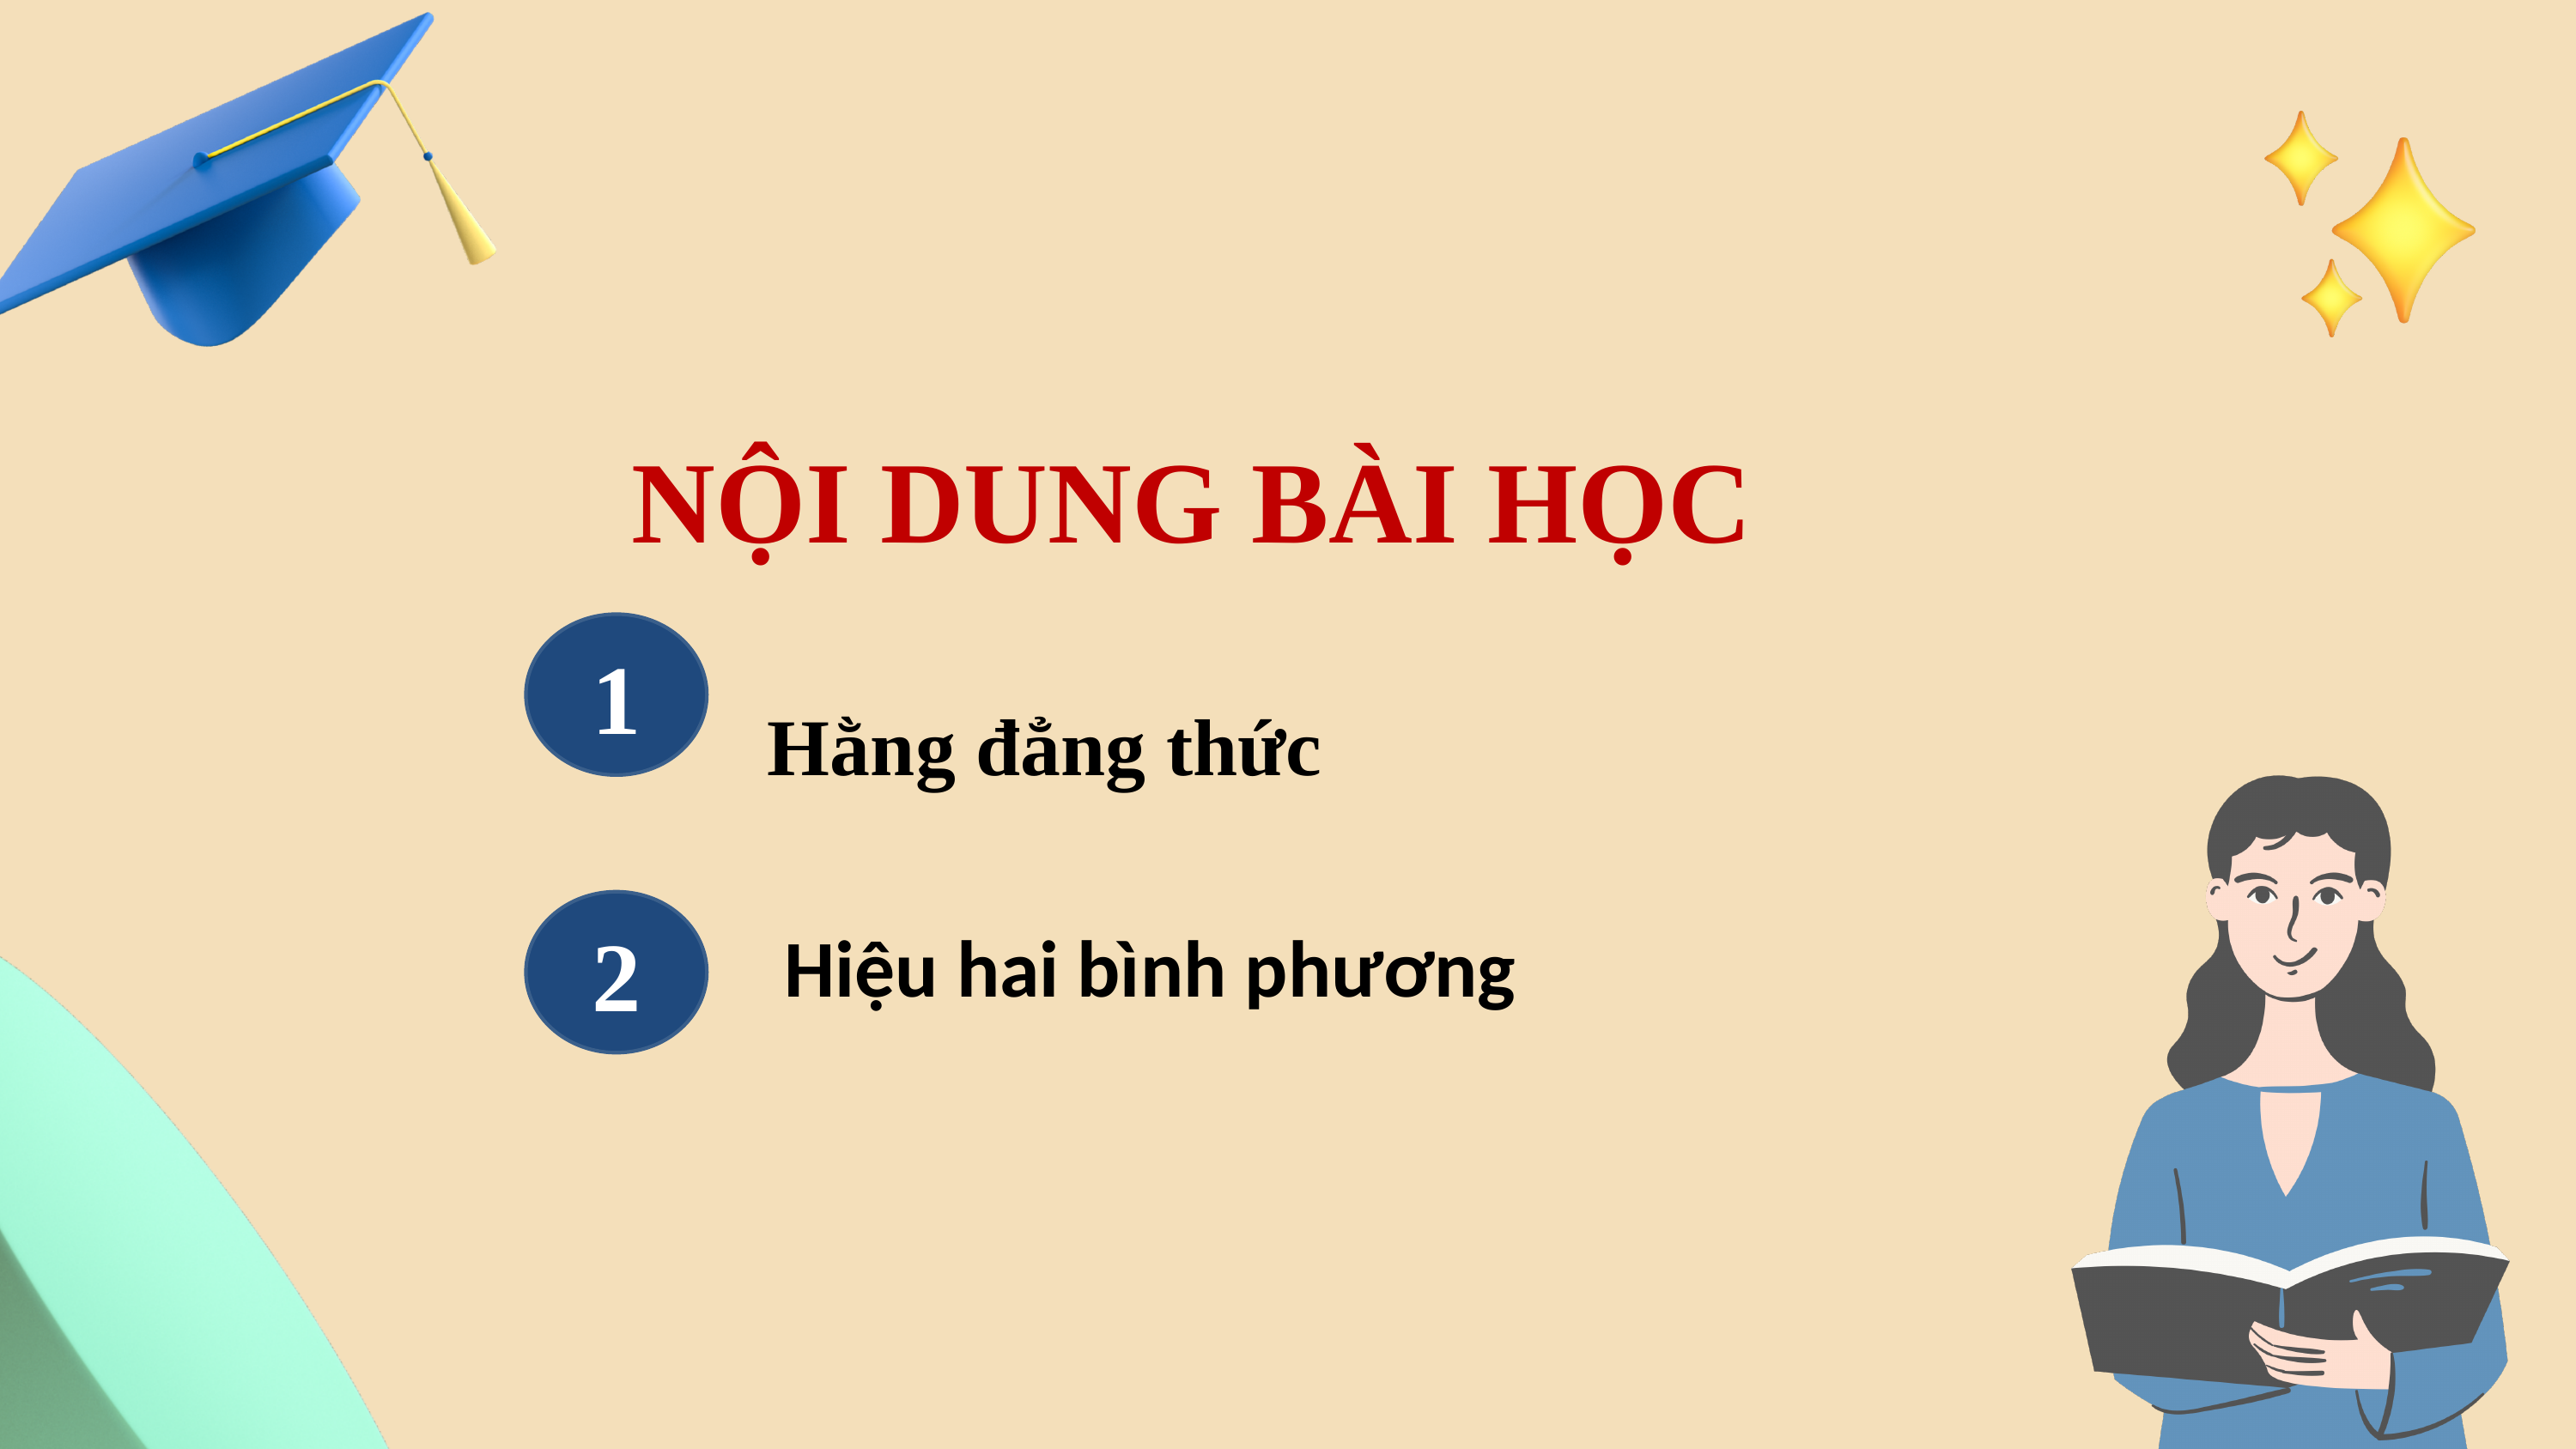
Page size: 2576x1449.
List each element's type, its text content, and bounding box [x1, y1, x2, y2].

picture [2264, 111, 2476, 337]
picture [2071, 770, 2510, 1449]
text_box NỘI DUNG BÀI HỌC [578, 349, 1807, 567]
picture [0, 841, 497, 1449]
text_box 1 [524, 612, 709, 777]
text_box Hằng đẳng thức [755, 640, 1728, 798]
picture [0, 9, 504, 385]
text_box 2 [524, 889, 709, 1055]
text_box Hiệu hai bình phương [771, 910, 1529, 1020]
